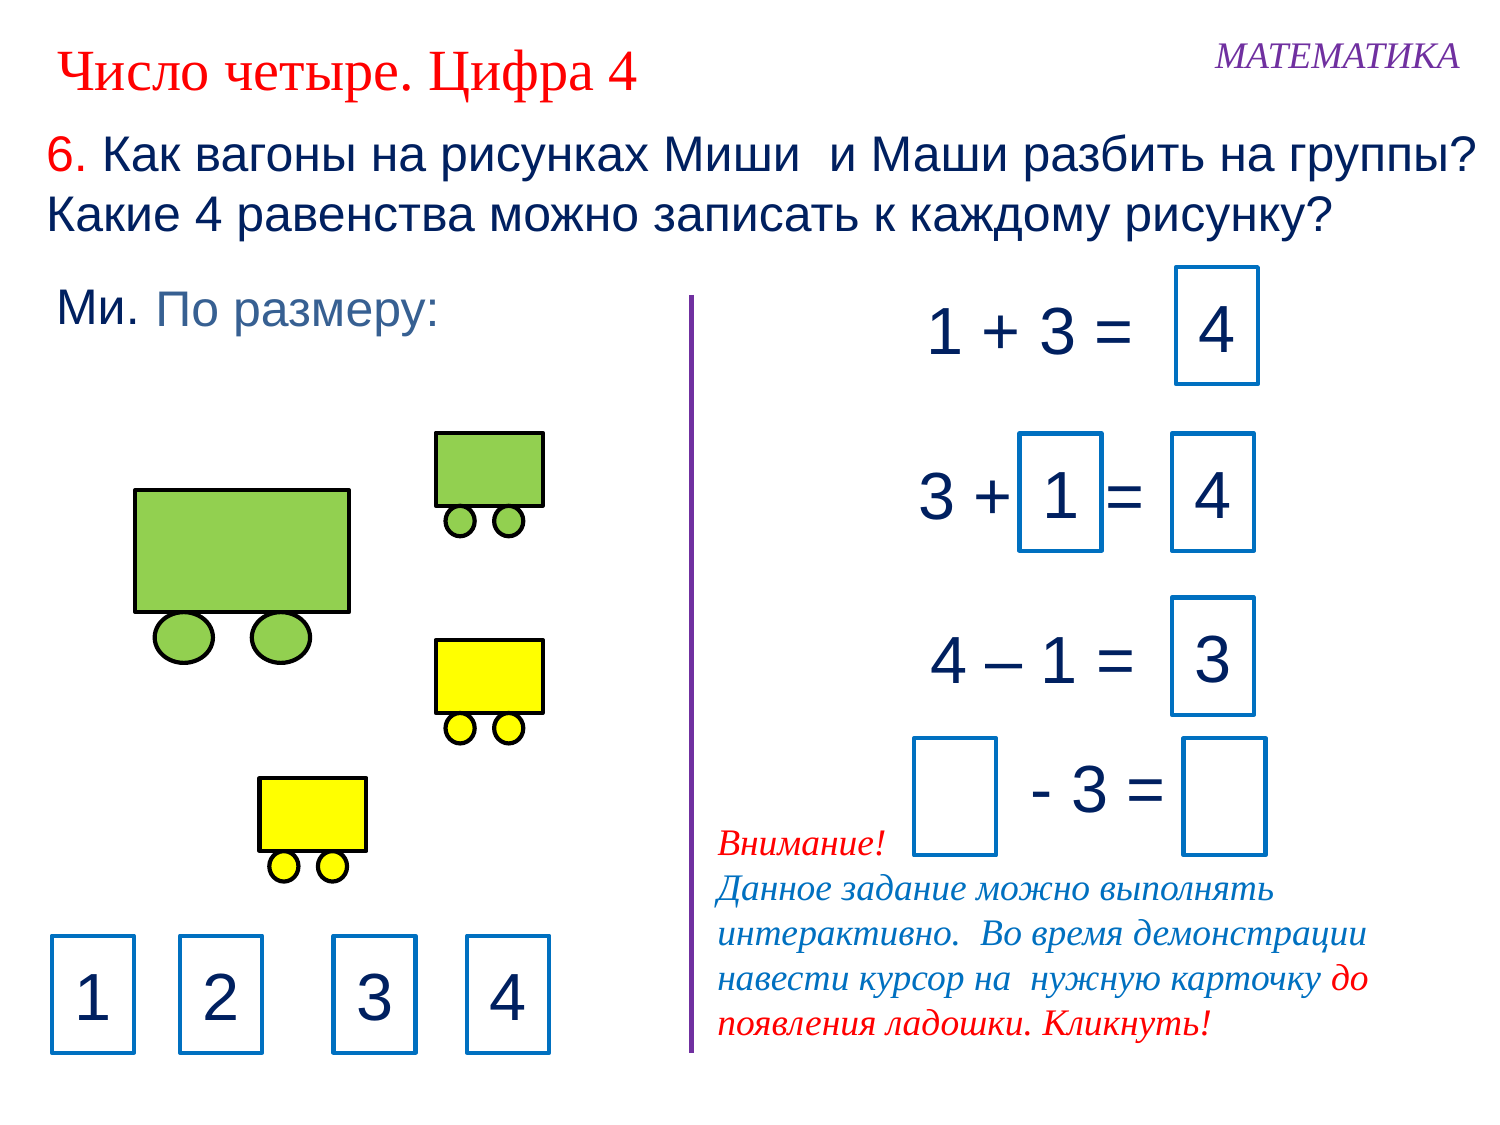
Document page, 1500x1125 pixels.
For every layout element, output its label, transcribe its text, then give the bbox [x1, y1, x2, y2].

text_box - 3 = [997, 738, 1181, 810]
text_box 4 [465, 934, 551, 1055]
text_box 3 [331, 934, 418, 1055]
text_box 1 + 3 = [902, 280, 1158, 376]
text_box [1181, 736, 1268, 810]
text_box 6. Как вагоны на рисунках Миши и Маши разбить на группы? Какие 4 равенства можно записать к каждому рисунку? [31, 113, 1500, 249]
text_box МАТЕМАТИКА [1200, 23, 1476, 84]
text_box 1 [1017, 431, 1104, 553]
text_box Число четыре. Цифра 4 [28, 25, 987, 110]
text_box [259, 777, 367, 882]
text_box 1 [50, 934, 136, 1055]
text_box 3 + = [1104, 445, 1160, 540]
text_box По размеру: [140, 269, 516, 345]
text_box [435, 639, 543, 744]
text_box 3 + = [903, 445, 1017, 540]
text_box Ми. [41, 267, 160, 342]
text_box 4 – 1 = [915, 609, 1151, 704]
text_box Внимание! Данное задание можно выполнять интерактивно. Во время демонстрации навести курсор на нужную карточку до появления ладошки. Кликнуть! [702, 810, 1449, 1051]
text_box 3 [1170, 595, 1256, 717]
text_box [912, 736, 998, 810]
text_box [134, 490, 350, 664]
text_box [435, 432, 543, 537]
text_box 4 [1174, 265, 1260, 386]
text_box 2 [178, 934, 264, 1055]
text_box 4 [1170, 431, 1256, 553]
